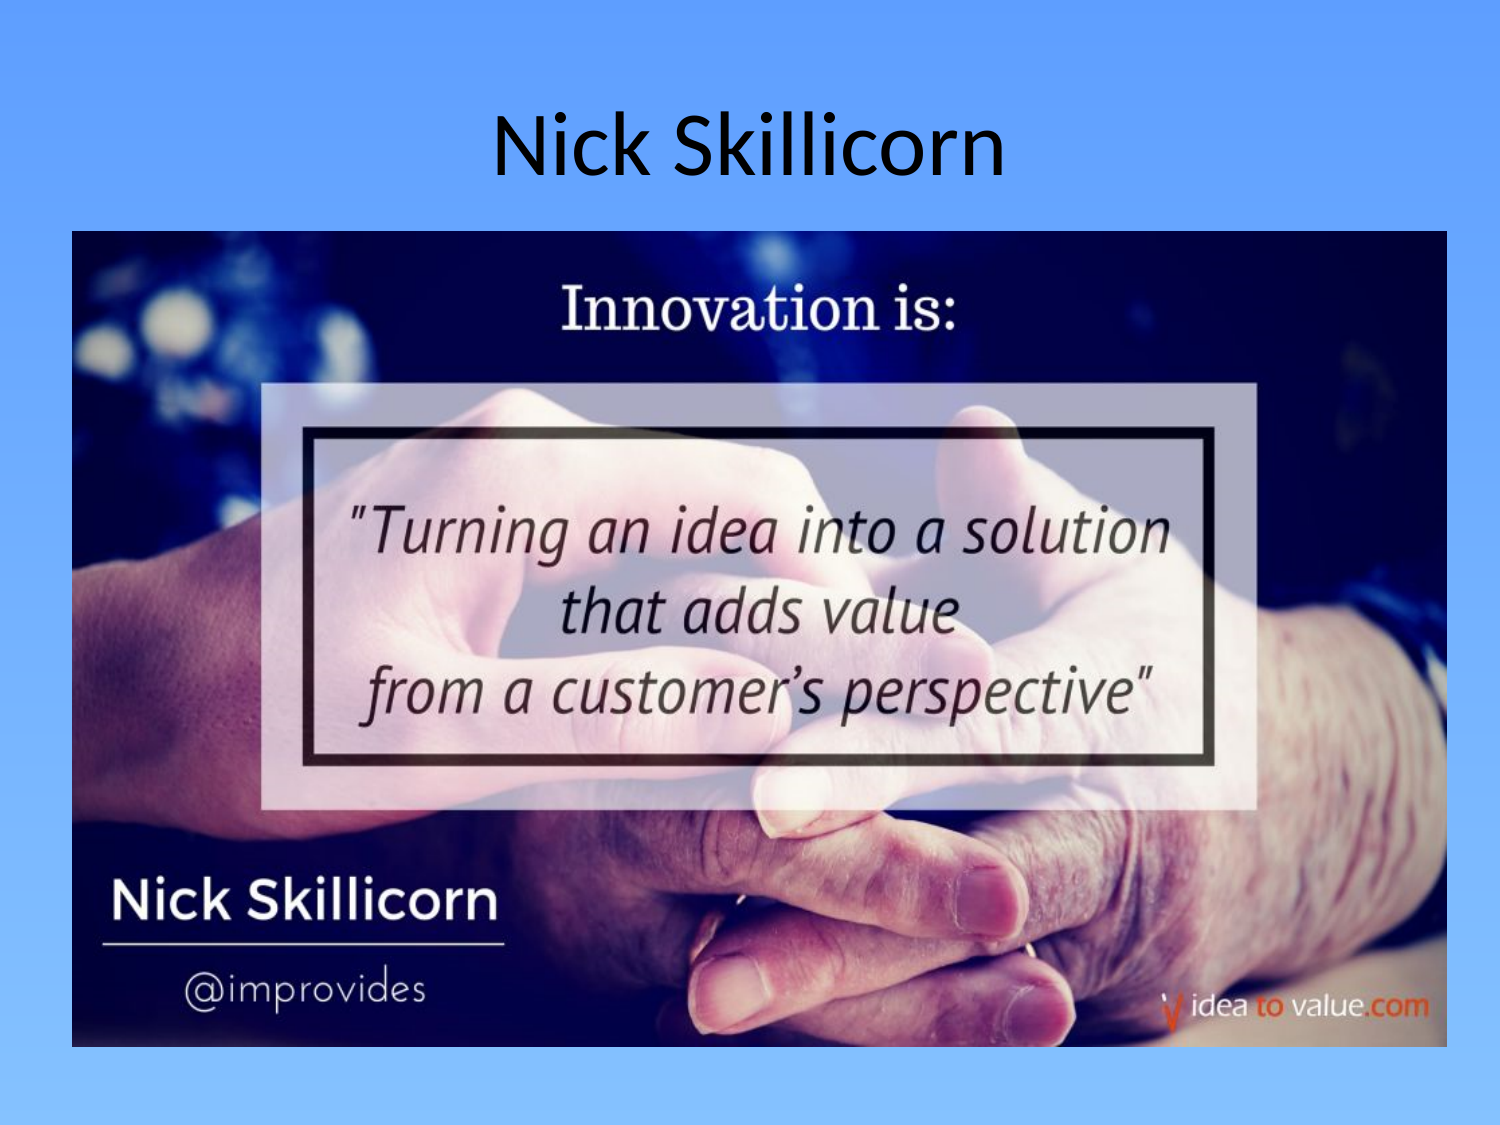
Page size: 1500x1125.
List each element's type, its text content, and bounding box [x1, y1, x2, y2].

picture [72, 231, 1448, 1047]
title Nick Skillicorn [75, 45, 1425, 230]
